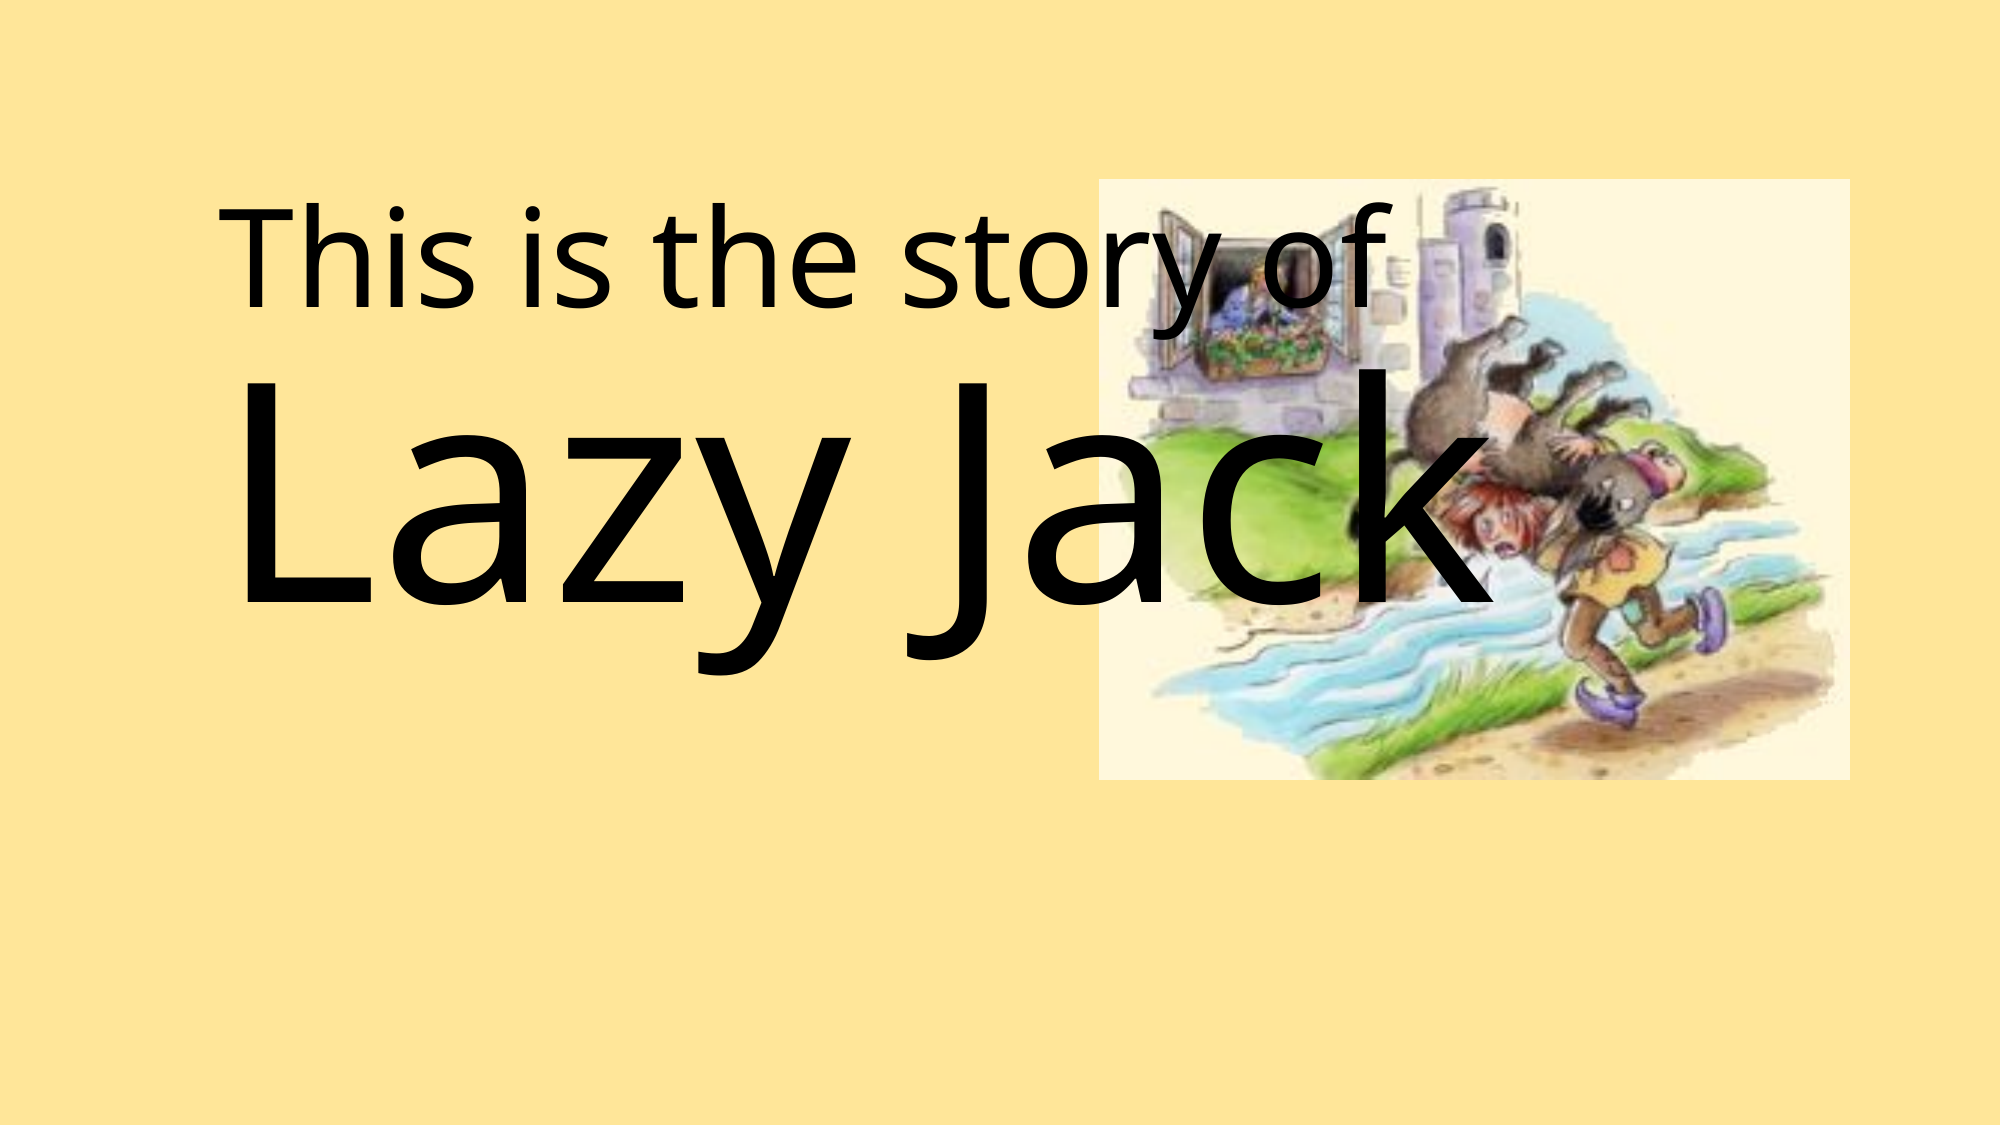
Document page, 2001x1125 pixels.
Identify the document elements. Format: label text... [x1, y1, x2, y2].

picture [1099, 179, 1850, 780]
title This is the story of Lazy Jack [203, 179, 1099, 676]
